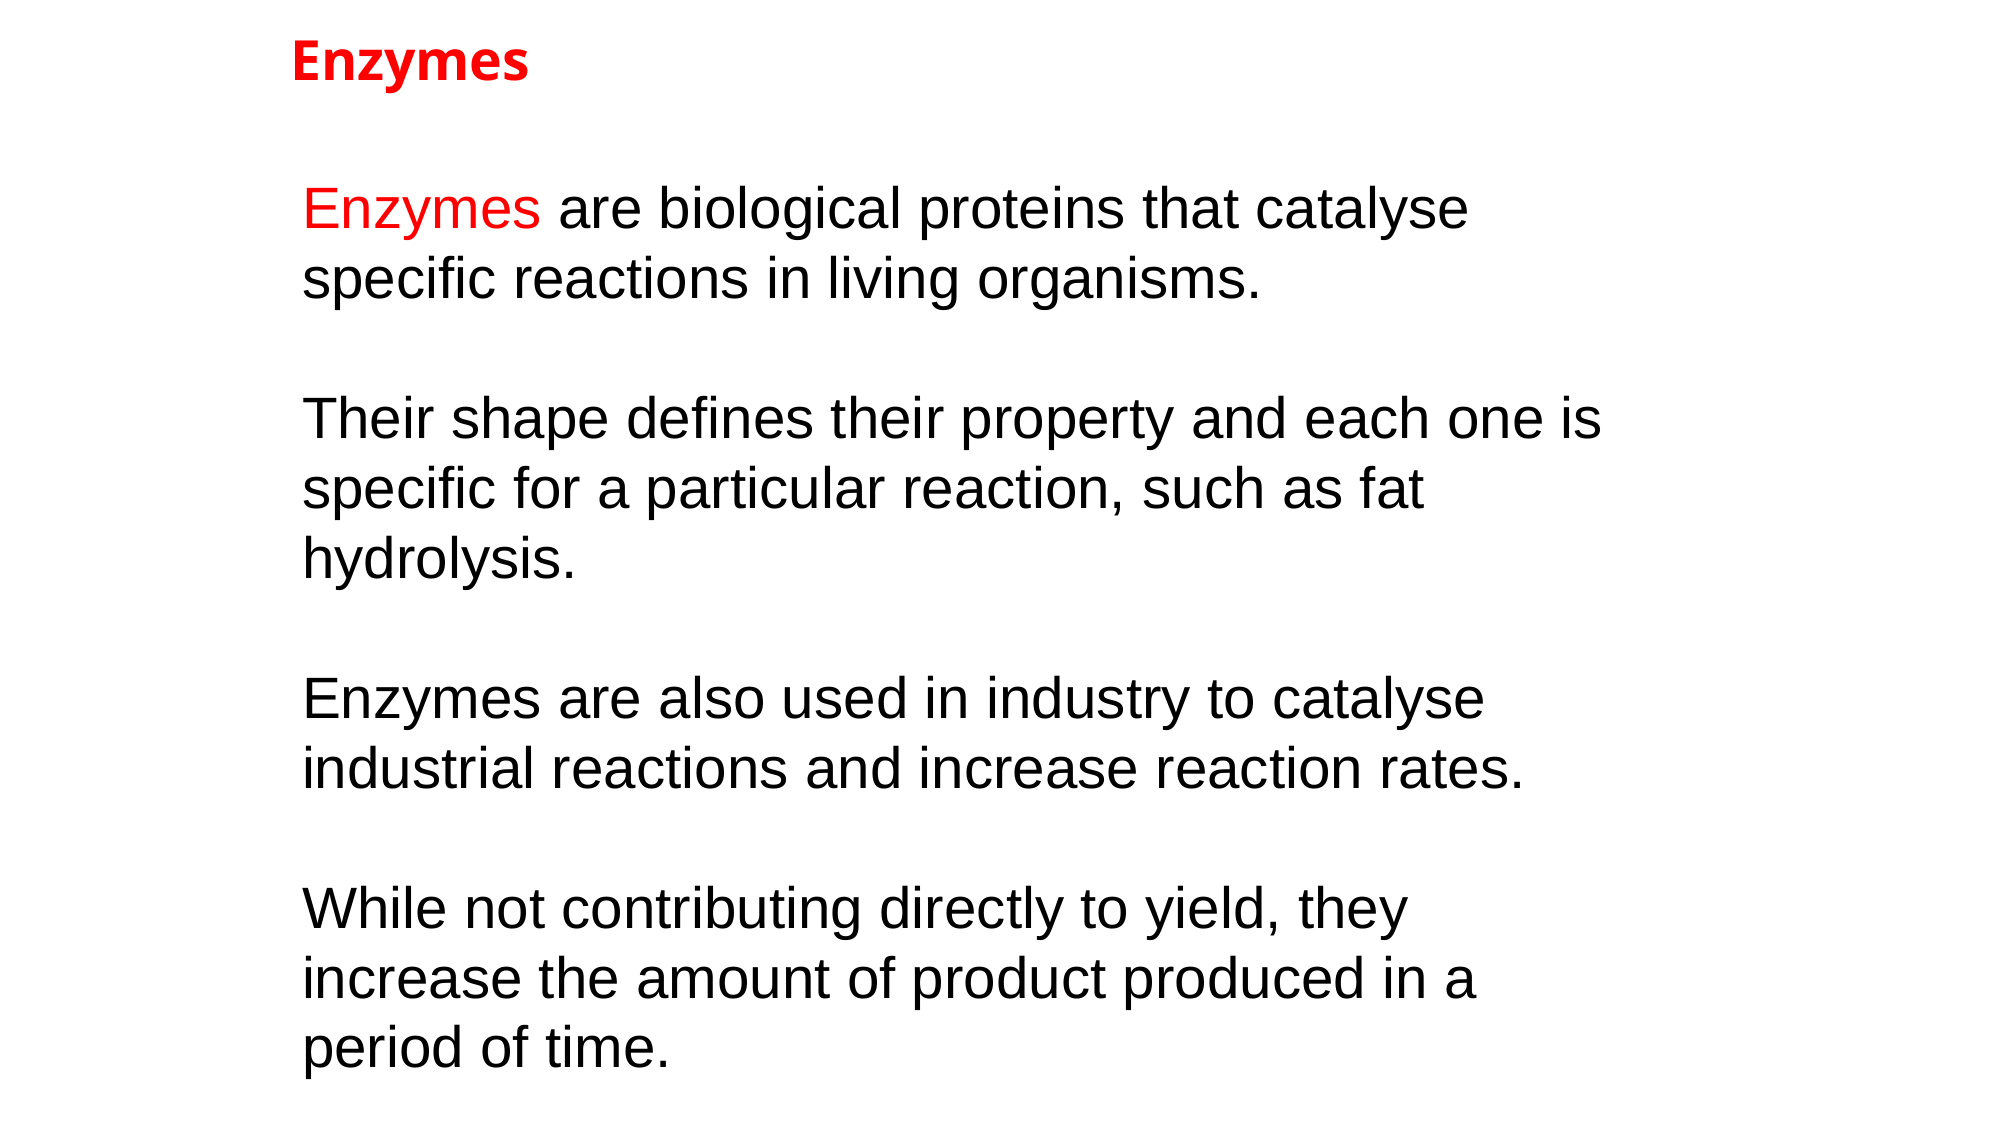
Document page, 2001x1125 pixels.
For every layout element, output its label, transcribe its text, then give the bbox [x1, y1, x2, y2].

title Enzymes [275, 24, 1663, 100]
text_box Enzymes are biological proteins that catalyse specific reactions in living organisms. Their shape defines their property and each one is specific for a particular reaction, such as fat hydrolysis. Enzymes are also used in industry to catalyse industrial reactions and increase reaction rates. While not contributing directly to yield, they increase the amount of product produced in a period of time. [287, 162, 1650, 1087]
